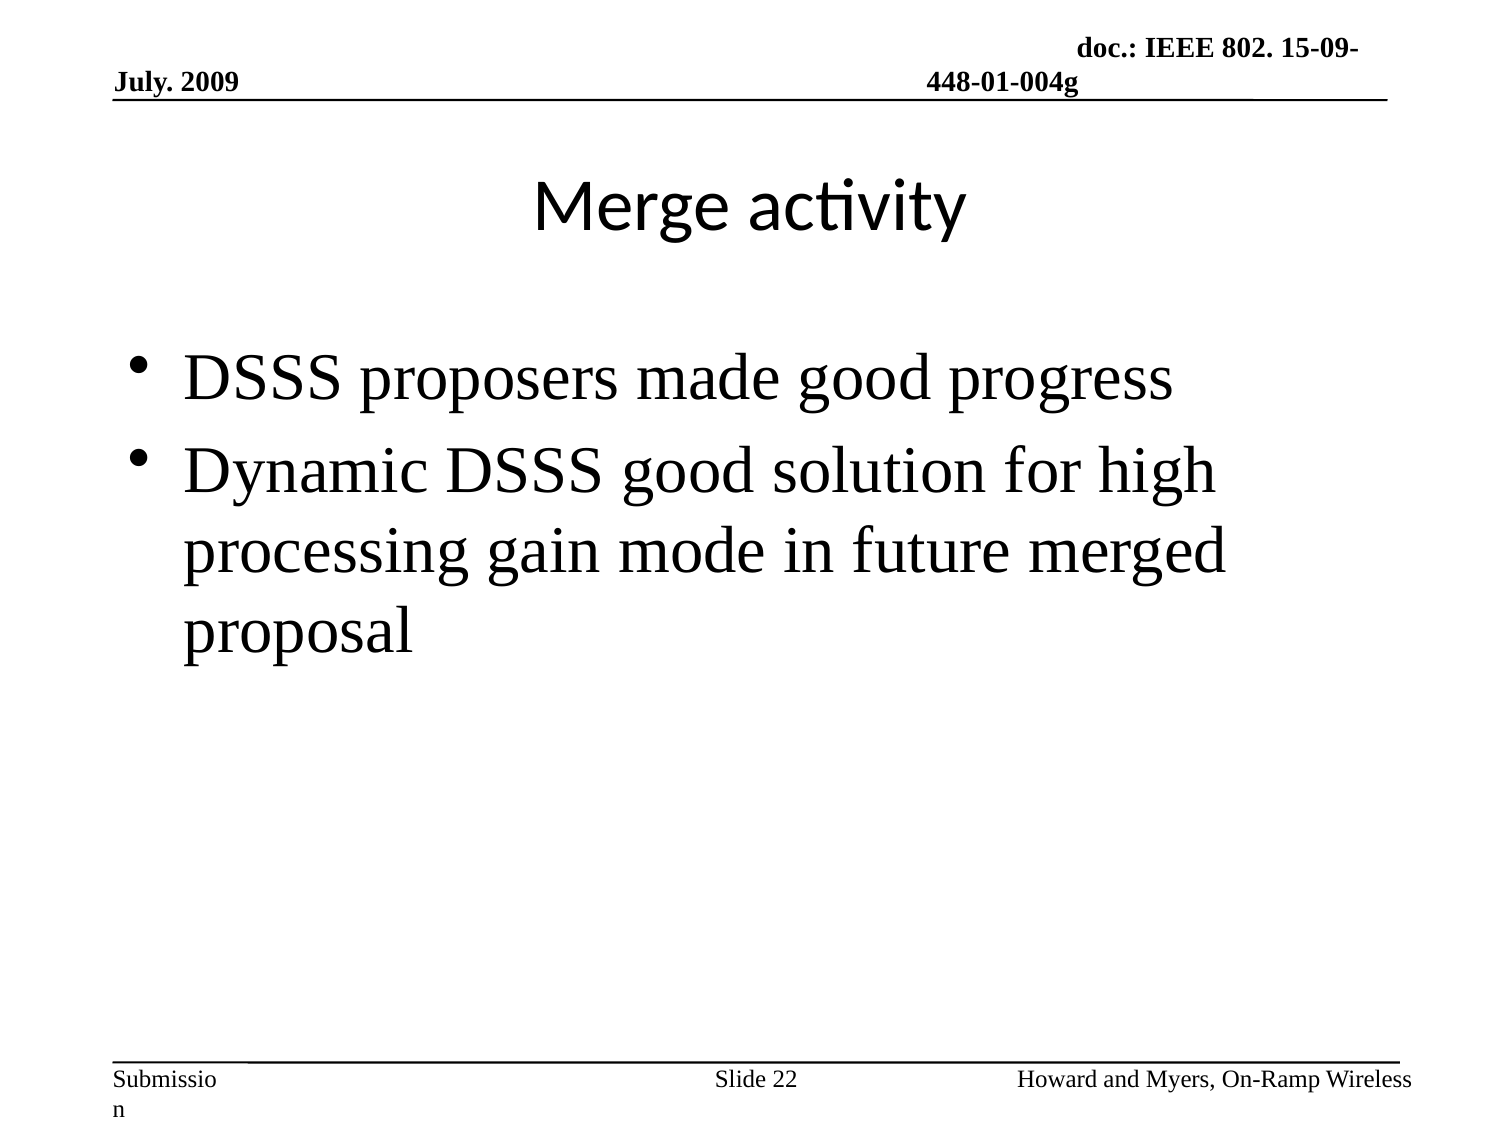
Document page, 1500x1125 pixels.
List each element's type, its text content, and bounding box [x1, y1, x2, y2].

title Merge activity [112, 112, 1388, 288]
list DSSS proposers made good progress Dynamic DSSS good solution for high processing gain mode in future merged proposal [112, 324, 1388, 1001]
footer Howard and Myers, On-Ramp Wireless [899, 1061, 1413, 1093]
slide_number Slide 22 [712, 1061, 800, 1093]
